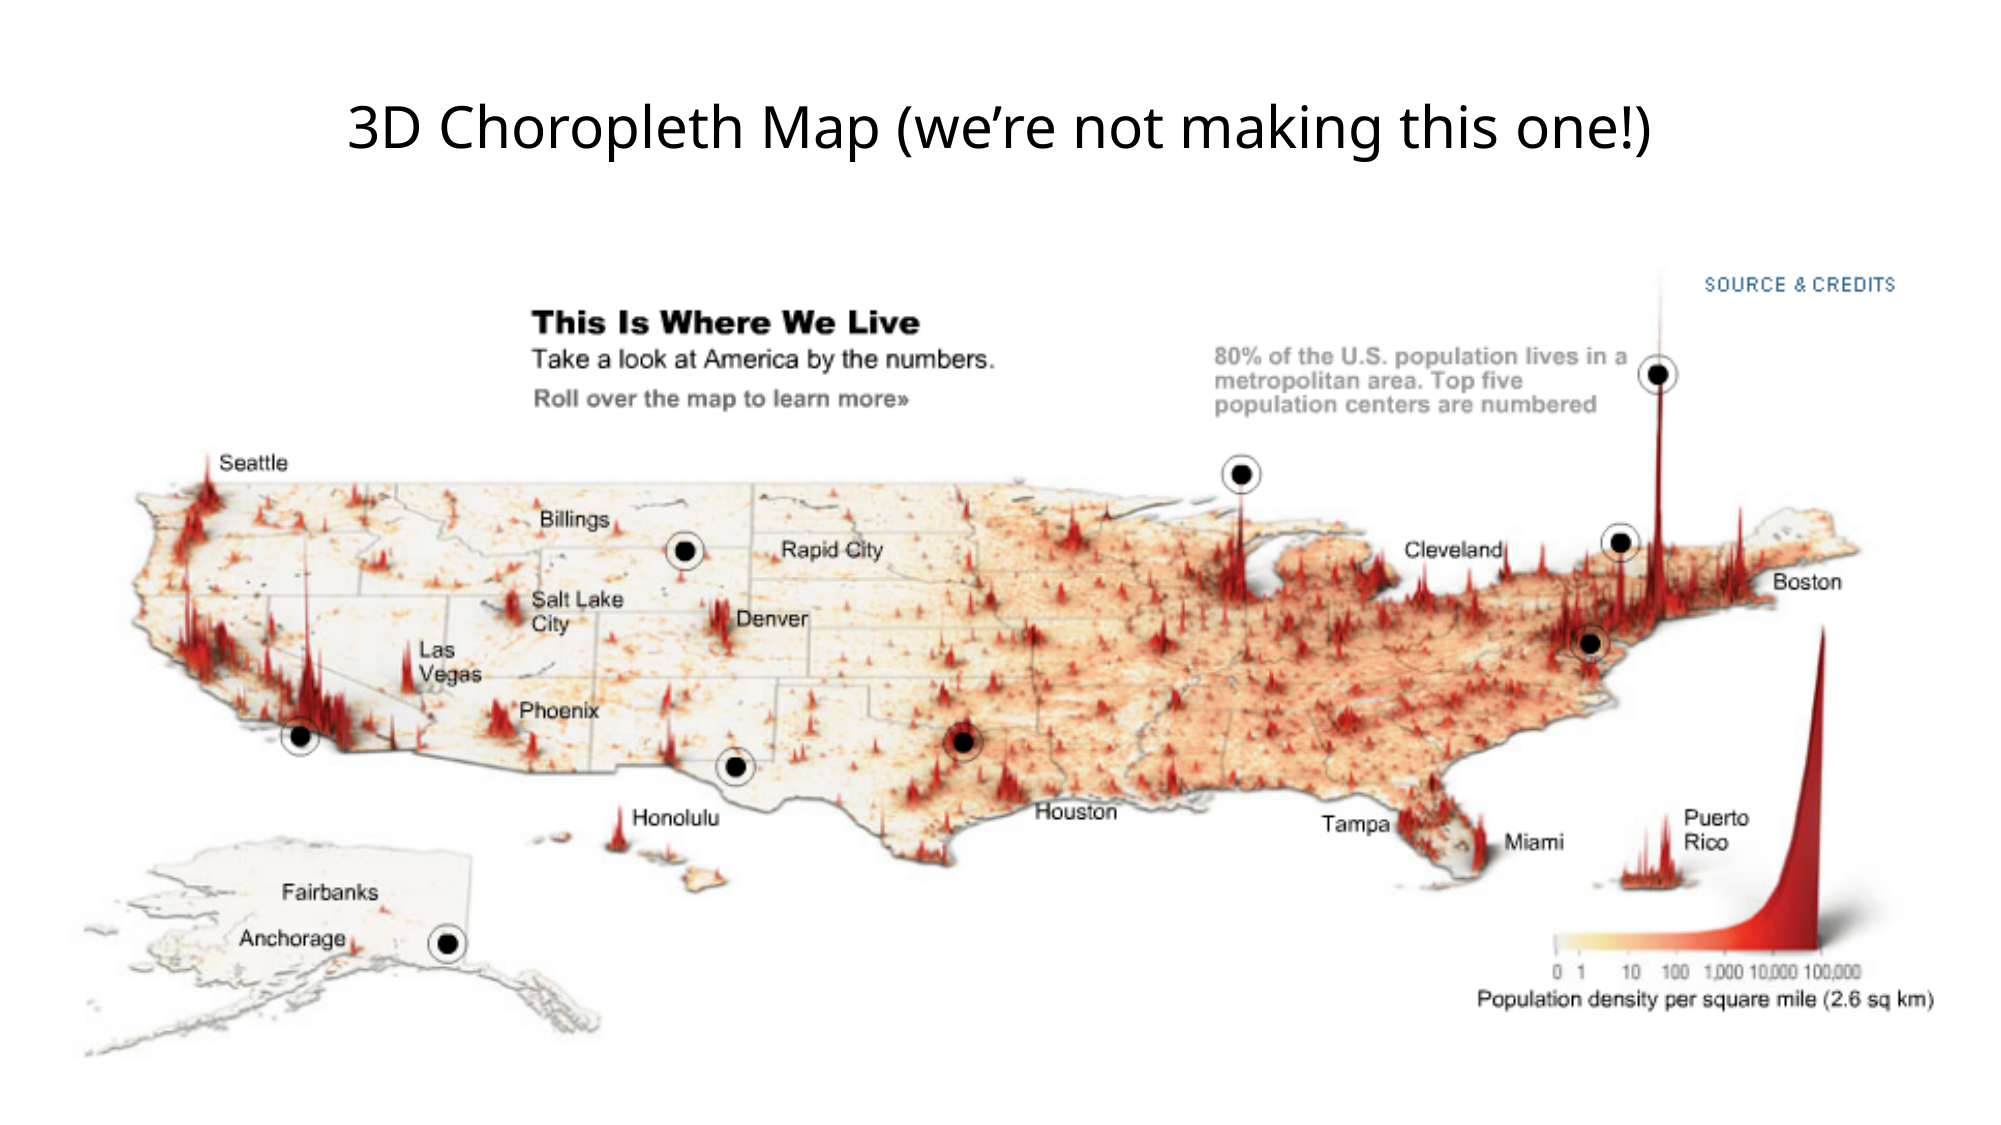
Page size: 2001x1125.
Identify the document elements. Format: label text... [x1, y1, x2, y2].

text_box 3D Choropleth Map (we’re not making this one!) [332, 83, 1668, 168]
picture [37, 168, 1963, 1085]
